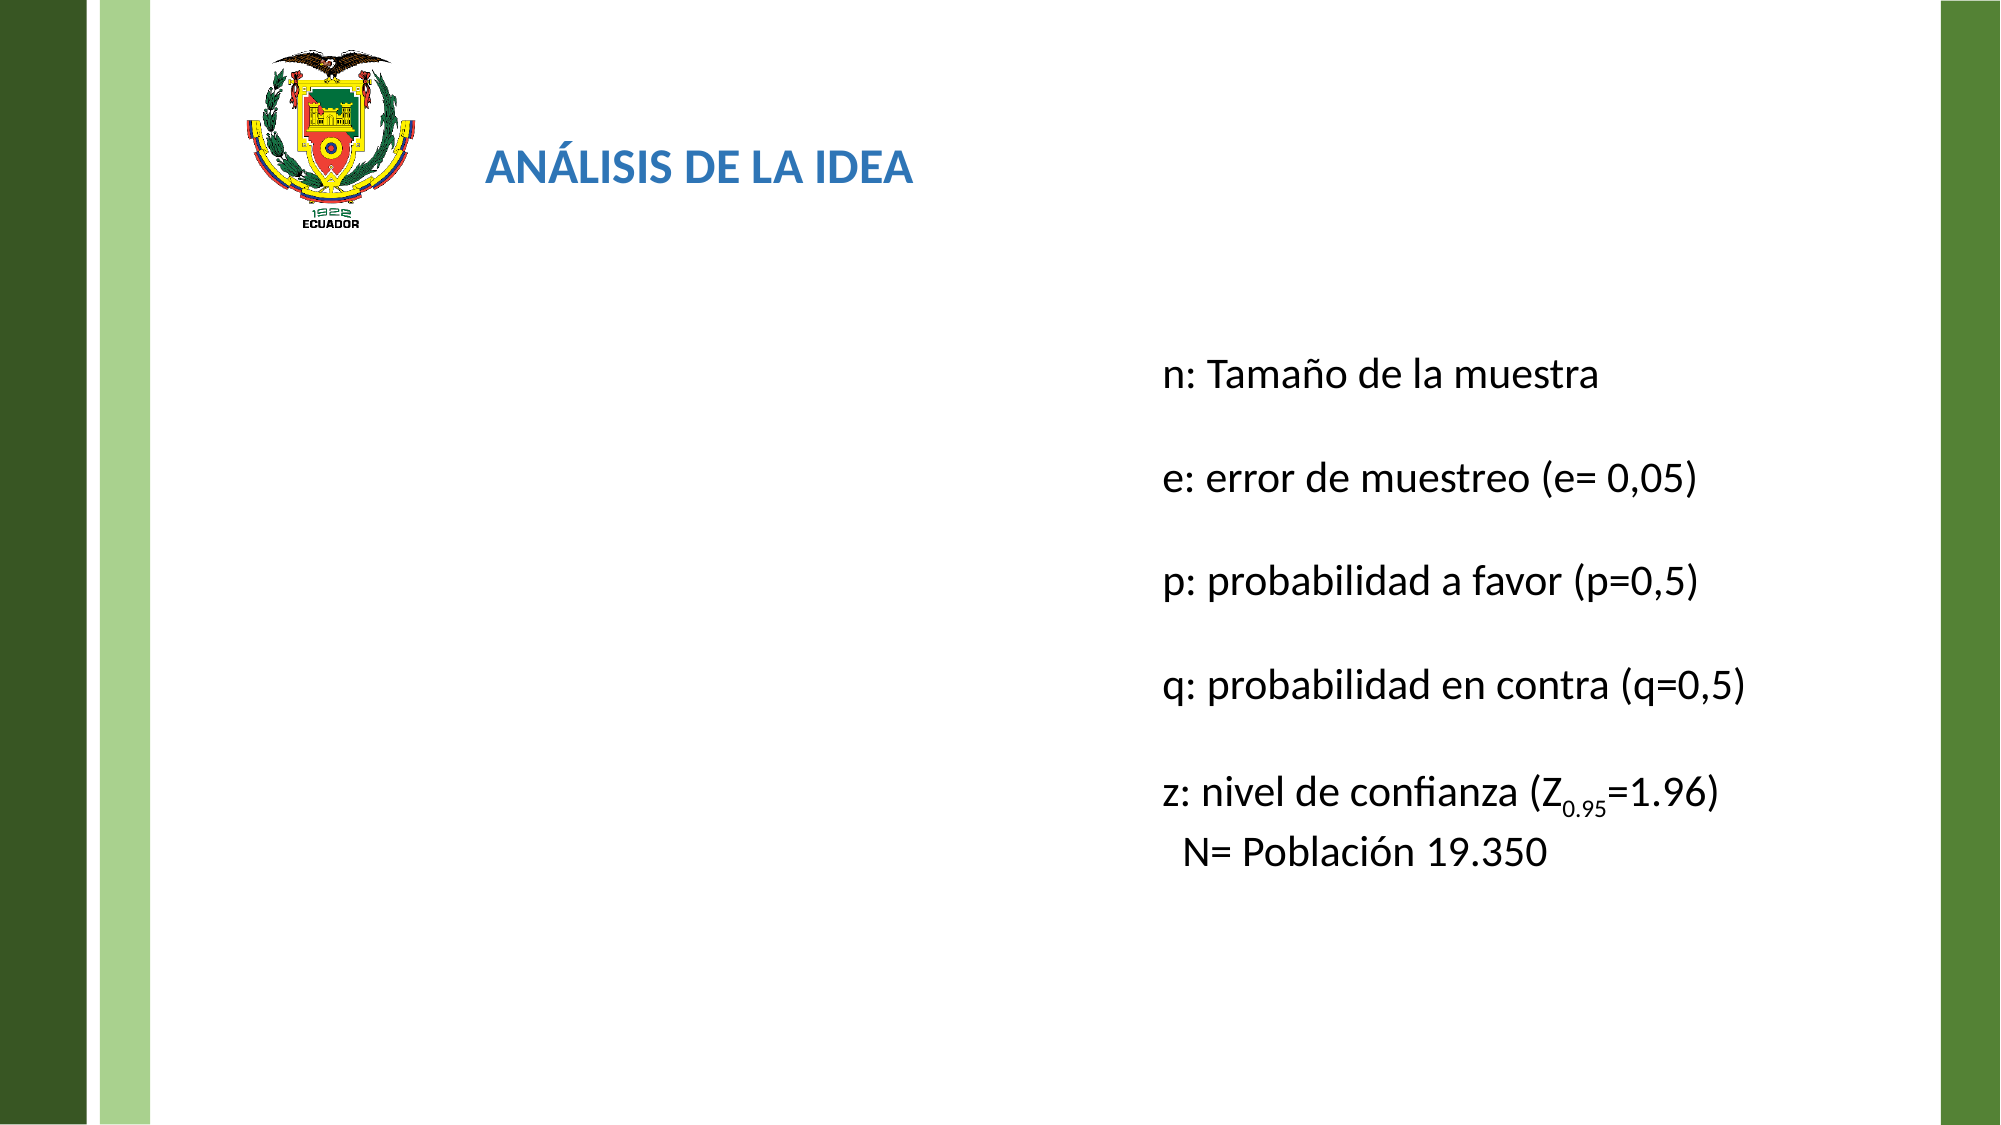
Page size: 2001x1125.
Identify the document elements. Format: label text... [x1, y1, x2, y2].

text_box [99, 0, 151, 1125]
picture [246, 50, 429, 228]
text_box n: Tamaño de la muestra e: error de muestreo (e= 0,05) p: probabilidad a favor (p=0,5) q: probabilidad en contra (q=0,5) z: nivel de confianza (Z0.95=1.96) N= Población 19.350 [1117, 311, 1878, 883]
text_box ANÁLISIS DE LA IDEA [429, 96, 1136, 201]
text_box [1940, 0, 2000, 1125]
text_box [0, 0, 88, 1125]
